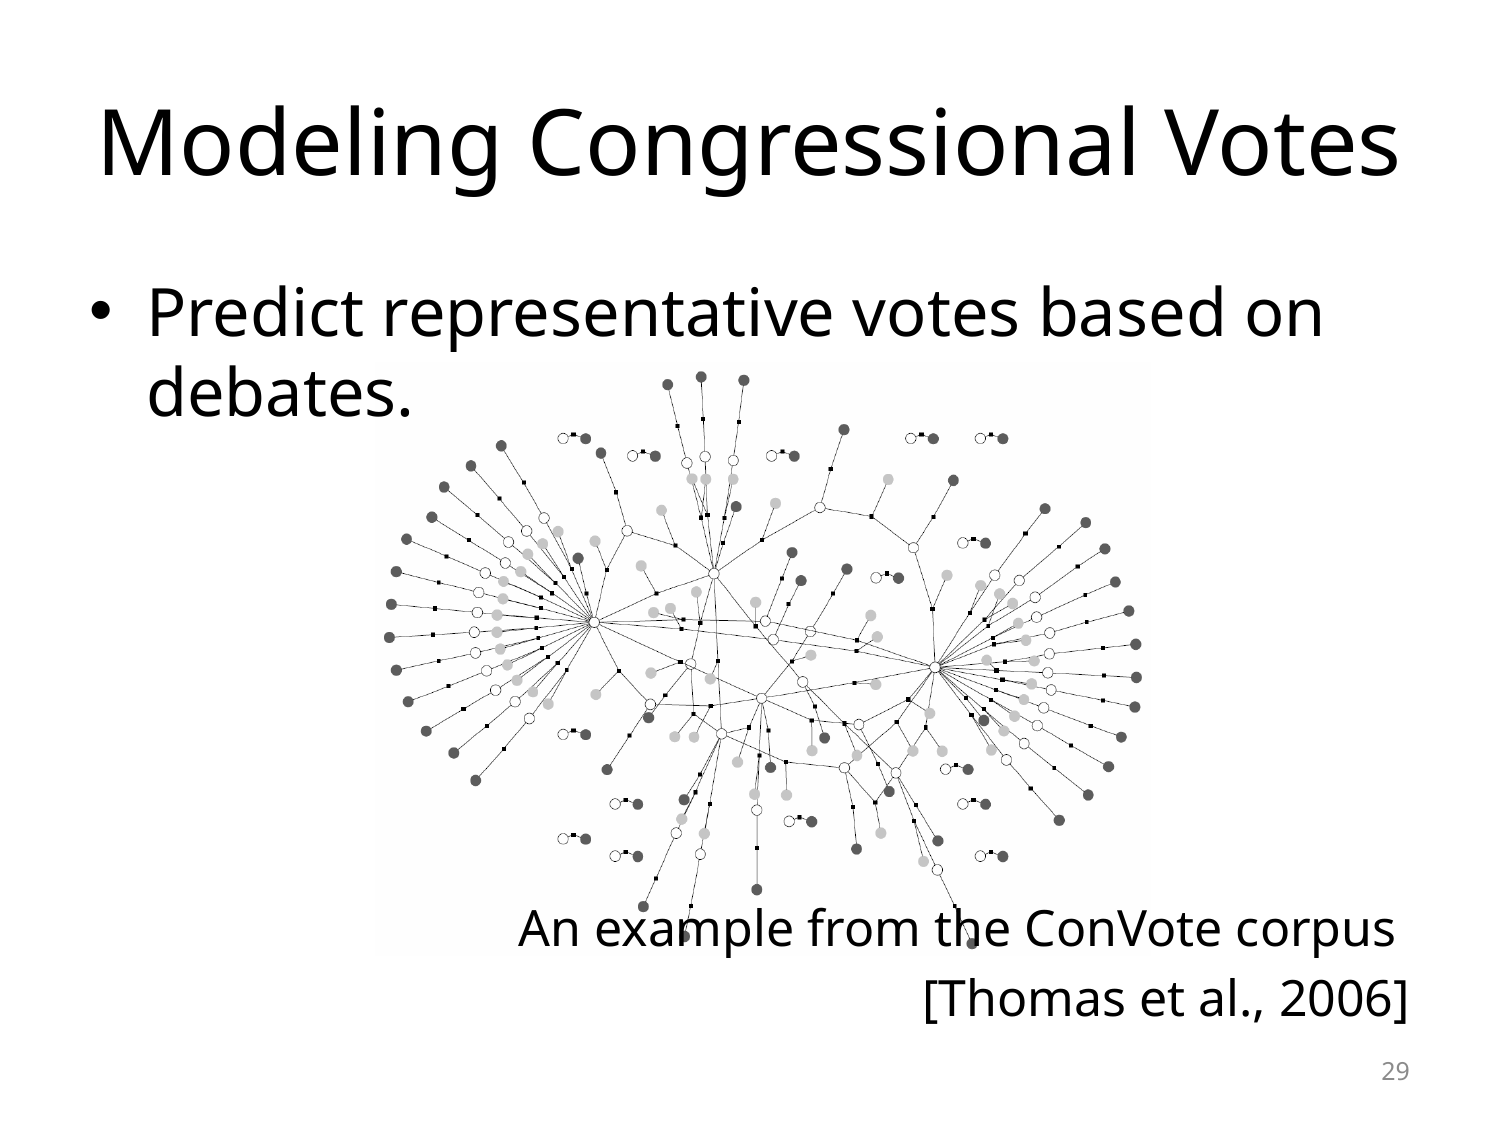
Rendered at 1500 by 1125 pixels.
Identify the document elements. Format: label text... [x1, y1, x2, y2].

slide_number 29 [1074, 1042, 1425, 1103]
picture [374, 362, 1152, 956]
list An example from the ConVote corpus [Thomas et al., 2006] [74, 262, 1426, 1063]
title Modeling Congressional Votes [74, 44, 1426, 233]
text_box Predict representative votes based on debates. [74, 262, 1425, 1005]
